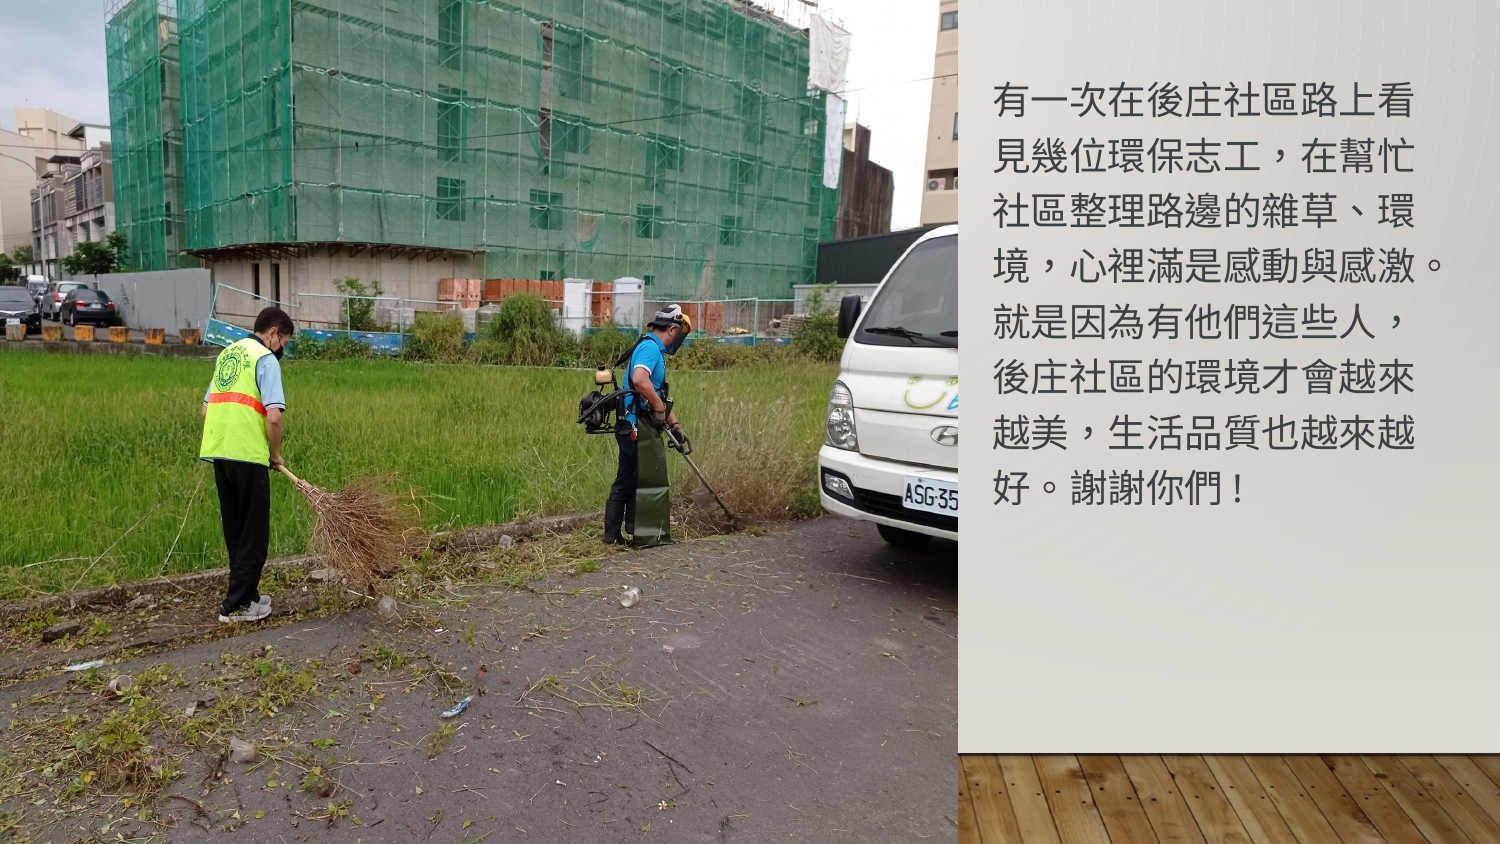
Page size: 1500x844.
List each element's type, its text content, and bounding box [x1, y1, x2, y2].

picture [0, 0, 1500, 844]
list 有一次在後庄社區路上看見幾位環保志工，在幫忙社區整理路邊的雜草、環境，心裡滿是感動與感激。就是因為有他們這些人，後庄社區的環境才會越來越美，生活品質也越來越好。謝謝你們! [977, 51, 1469, 792]
